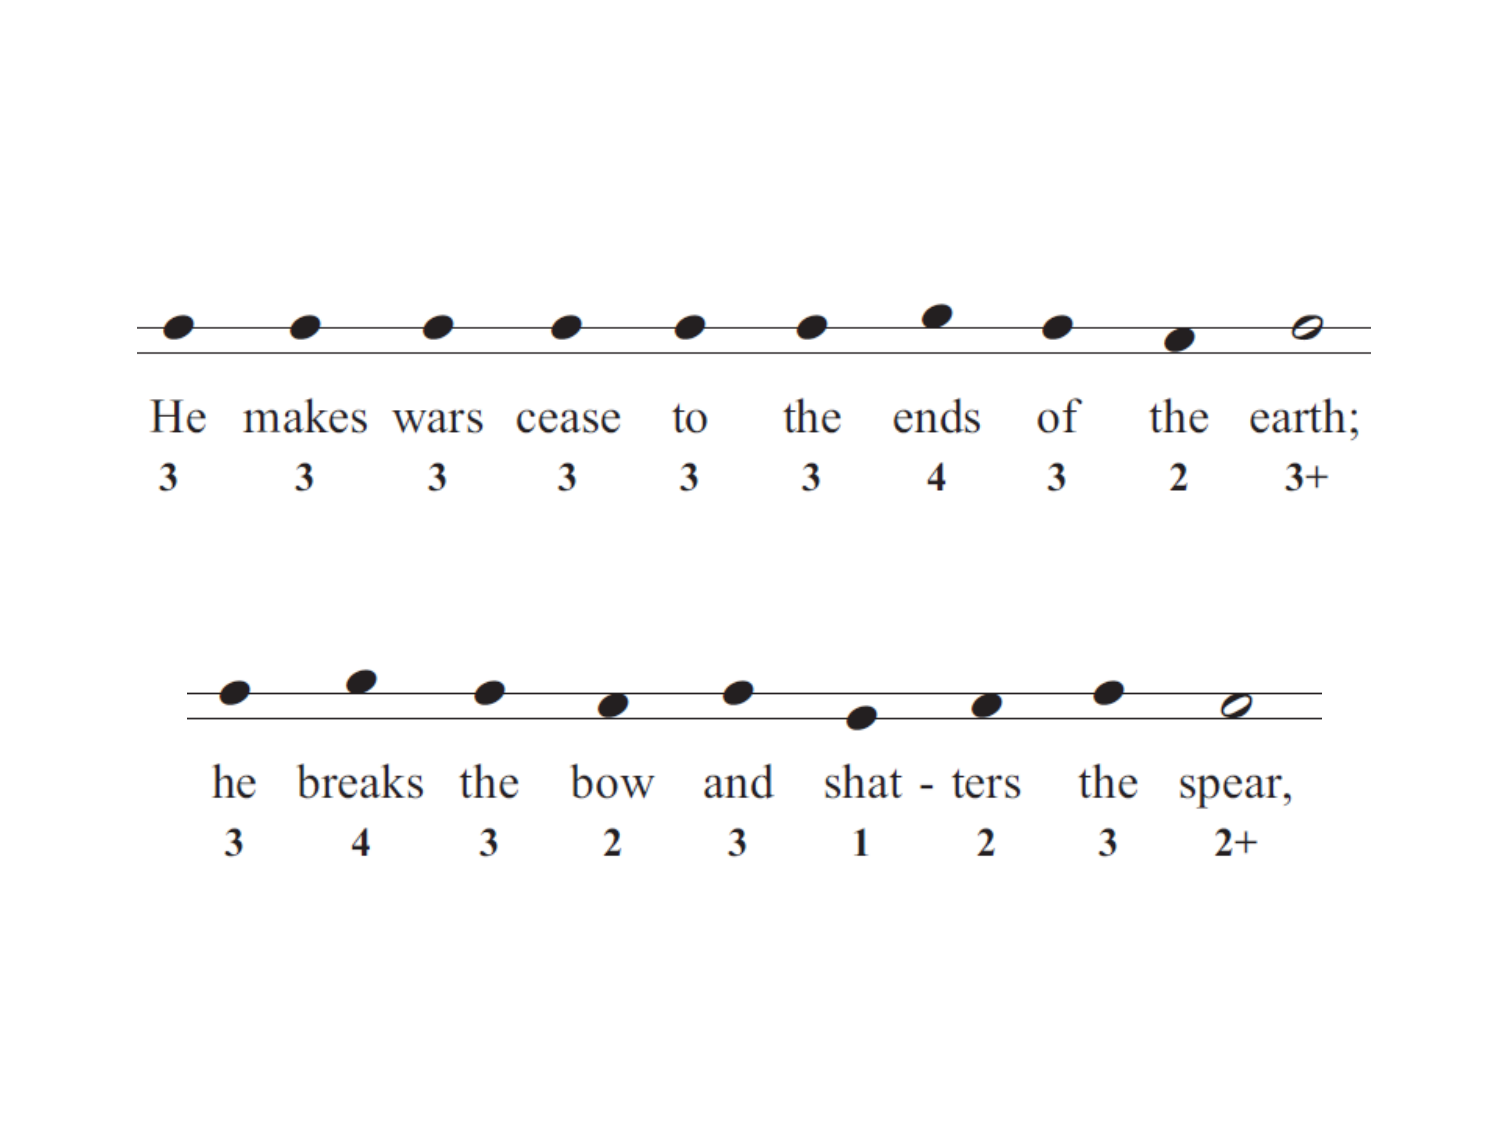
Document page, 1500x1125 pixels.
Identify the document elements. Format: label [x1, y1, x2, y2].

picture [137, 274, 1371, 519]
picture [187, 624, 1323, 890]
